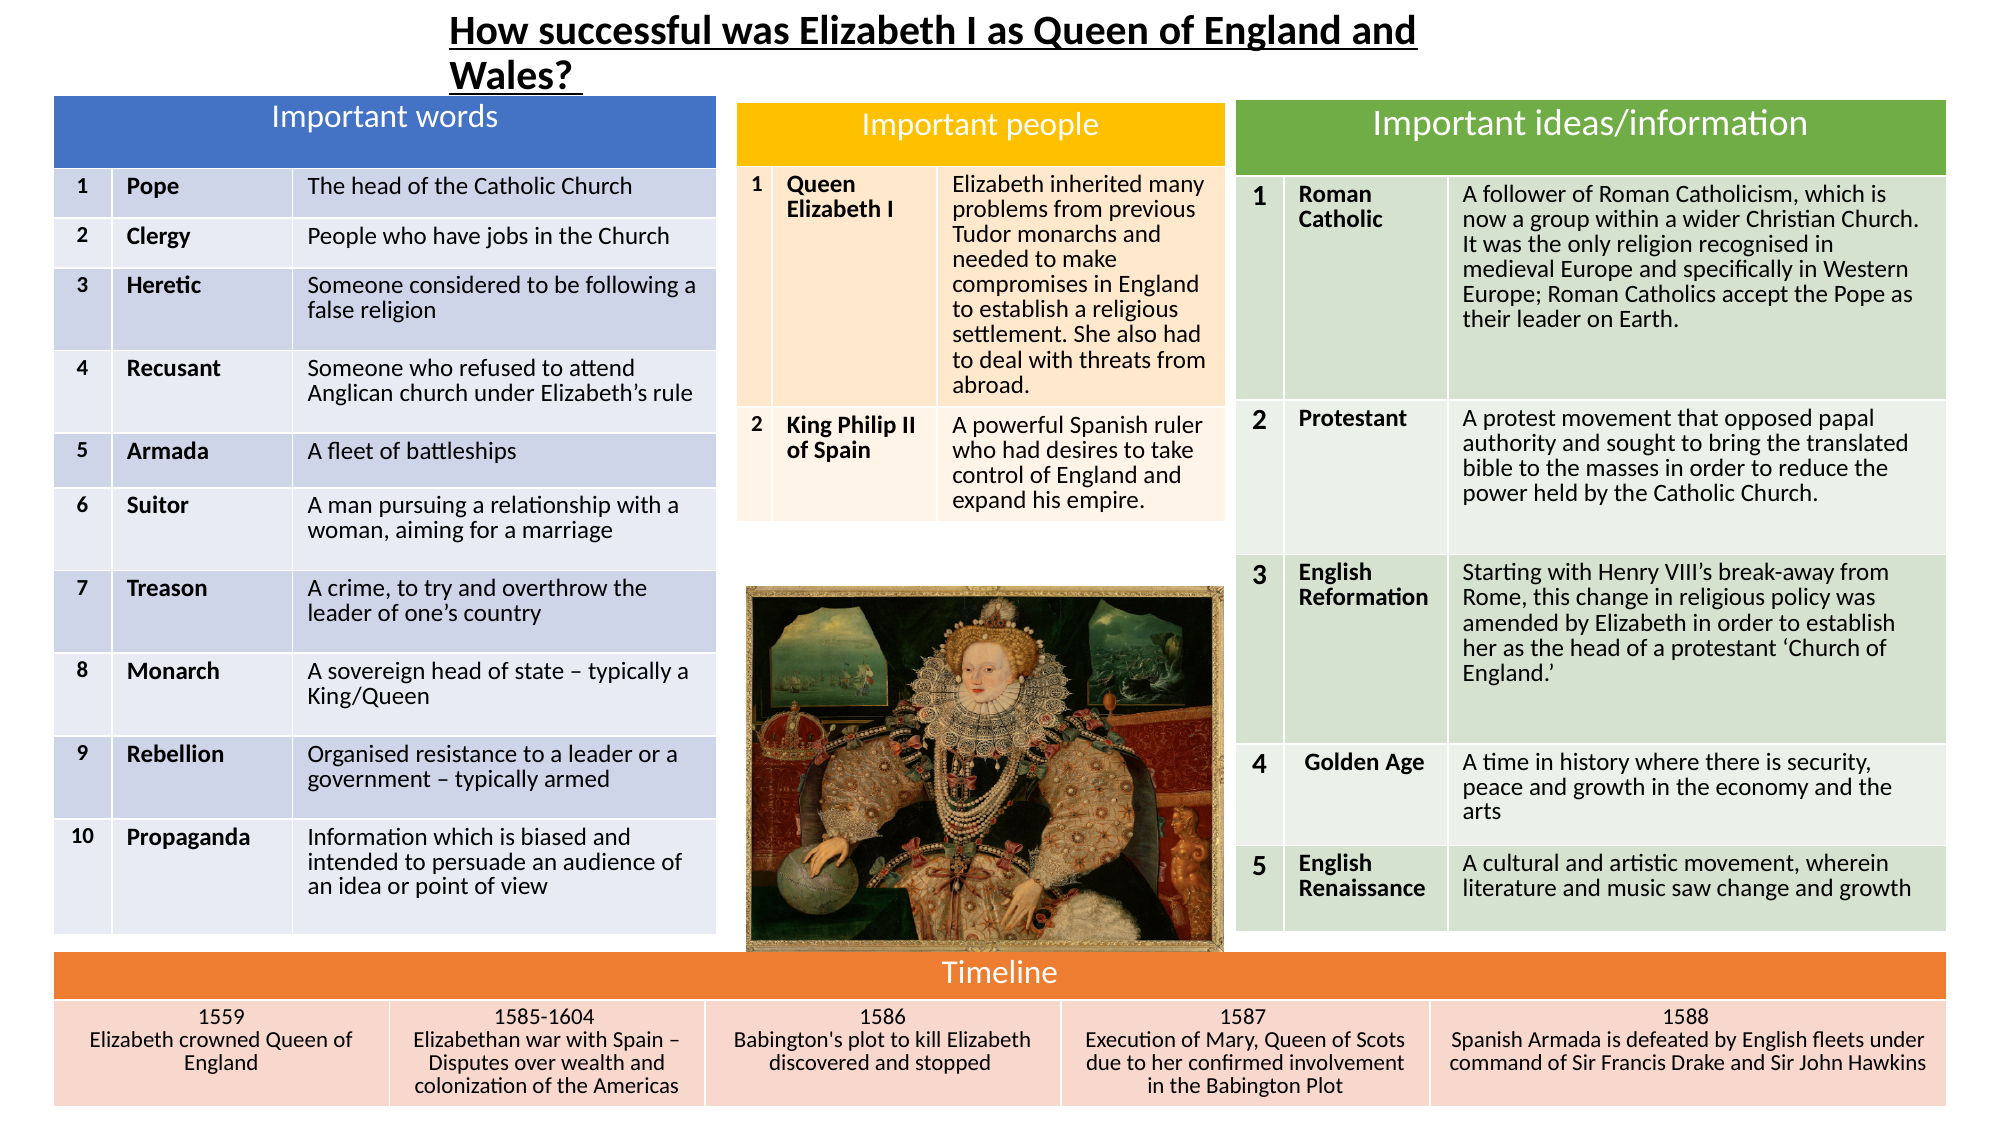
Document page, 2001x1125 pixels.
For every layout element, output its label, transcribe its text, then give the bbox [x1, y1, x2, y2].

table_cell A crime, to try and overthrow the leader of one’s country [293, 571, 716, 652]
table_cell 5 [1236, 846, 1283, 931]
table_cell Roman Catholic [1285, 177, 1447, 399]
table_cell 7 [54, 571, 111, 652]
table_cell Rebellion [113, 737, 292, 818]
table_cell Protestant [1285, 401, 1447, 554]
table_header Important ideas/information [1236, 100, 1946, 175]
table_cell 1 [54, 169, 111, 217]
table_cell Organised resistance to a leader or a government – typically armed [293, 737, 716, 818]
title How successful was Elizabeth I as Queen of England and Wales? [434, 0, 1566, 163]
table_cell Heretic [113, 269, 292, 350]
table_cell Recusant [113, 351, 292, 432]
table_cell 1585-1604 Elizabethan war with Spain – Disputes over wealth and colonization of the Americas [390, 1001, 704, 1106]
table_cell 1 [737, 167, 771, 406]
table_cell Someone considered to be following a false religion [293, 269, 716, 350]
table_cell 1587 Execution of Mary, Queen of Scots due to her confirmed involvement in the Babington Plot [1062, 1001, 1429, 1106]
table_cell Elizabeth inherited many problems from previous Tudor monarchs and needed to make compromises in England to establish a religious settlement. She also had to deal with threats from abroad. [938, 167, 1225, 406]
table_cell Someone who refused to attend Anglican church under Elizabeth’s rule [293, 351, 716, 432]
table_cell 1586 Babington's plot to kill Elizabeth discovered and stopped [706, 1001, 1060, 1106]
table_cell A time in history where there is security, peace and growth in the economy and the arts [1449, 745, 1946, 845]
table_cell English Reformation [1285, 555, 1447, 743]
table_cell Queen Elizabeth I [773, 167, 936, 406]
table_cell A man pursuing a relationship with a woman, aiming for a marriage [293, 489, 716, 570]
table_cell The head of the Catholic Church [293, 169, 716, 217]
table_cell Treason [113, 571, 292, 652]
table_cell Golden Age [1285, 745, 1447, 845]
table_cell 8 [54, 654, 111, 735]
table_header Important people [737, 103, 1225, 166]
table_cell A follower of Roman Catholicism, which is now a group within a wider Christian Church. It was the only religion recognised in medieval Europe and specifically in Western Europe; Roman Catholics accept the Pope as their leader on Earth. [1449, 177, 1946, 399]
table_cell Armada [113, 434, 292, 487]
table_cell Starting with Henry VIII’s break-away from Rome, this change in religious policy was amended by Elizabeth in order to establish her as the head of a protestant ‘Church of England.’ [1449, 555, 1946, 743]
table_cell 2 [737, 408, 771, 521]
table_cell A powerful Spanish ruler who had desires to take control of England and expand his empire. [938, 408, 1225, 521]
table_cell 5 [54, 434, 111, 487]
table_cell Monarch [113, 654, 292, 735]
table_cell 4 [54, 351, 111, 432]
table_cell 6 [54, 489, 111, 570]
table_cell Clergy [113, 219, 292, 267]
table_header Important words [54, 96, 716, 168]
table_cell 1 [1236, 177, 1283, 399]
table_header Timeline [54, 952, 1946, 999]
table_cell A sovereign head of state – typically a King/Queen [293, 654, 716, 735]
table_cell Propaganda [113, 820, 292, 934]
table_cell 3 [1236, 555, 1283, 743]
table_cell King Philip II of Spain [773, 408, 936, 521]
table_cell 9 [54, 737, 111, 818]
table_cell Information which is biased and intended to persuade an audience of an idea or point of view [293, 820, 716, 934]
table_cell Suitor [113, 489, 292, 570]
picture [746, 586, 1224, 952]
table_cell 2 [1236, 401, 1283, 554]
table_cell A cultural and artistic movement, wherein literature and music saw change and growth [1449, 846, 1946, 931]
table_cell 4 [1236, 745, 1283, 845]
table_cell 1588 Spanish Armada is defeated by English fleets under command of Sir Francis Drake and Sir John Hawkins [1431, 1001, 1946, 1106]
table_cell Pope [113, 169, 292, 217]
table_cell People who have jobs in the Church [293, 219, 716, 267]
table_cell A fleet of battleships [293, 434, 716, 487]
table_cell 1559 Elizabeth crowned Queen of England [54, 1001, 389, 1106]
table_cell 3 [54, 269, 111, 350]
table_cell A protest movement that opposed papal authority and sought to bring the translated bible to the masses in order to reduce the power held by the Catholic Church. [1449, 401, 1946, 554]
table_cell 10 [54, 820, 111, 934]
table_cell 2 [54, 219, 111, 267]
table_cell English Renaissance [1285, 846, 1447, 931]
